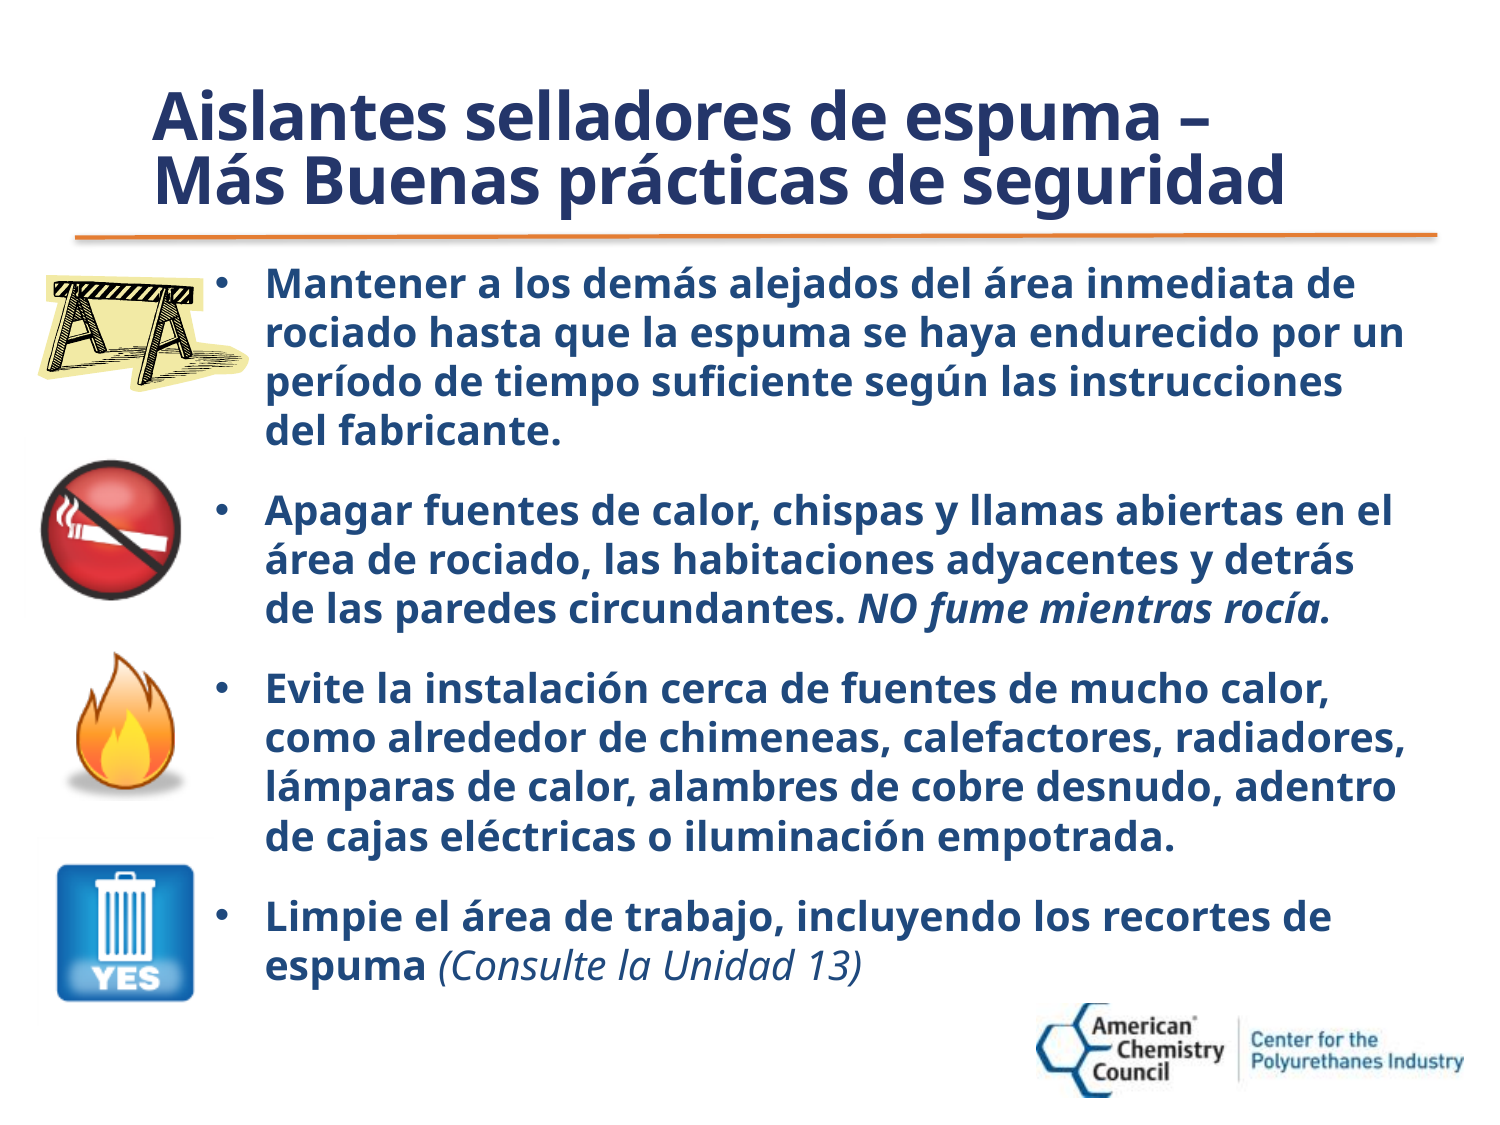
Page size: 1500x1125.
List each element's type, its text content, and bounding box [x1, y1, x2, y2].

title Aislantes selladores de espuma – Más Buenas prácticas de seguridad [137, 37, 1313, 225]
picture [1036, 1003, 1464, 1098]
picture [37, 837, 214, 1026]
list Mantener a los demás alejados del área inmediata de rociado hasta que la espuma se haya endurecido por un período de tiempo suficiente según las instrucciones del fabricante. Apagar fuentes de calor, chispas y llamas abiertas en el área de rociado, las habitaciones adyacentes y detrás de las paredes circundantes. NO fume mientras rocía. Evite la instalación cerca de fuentes de mucho calor, como alrededor de chimeneas, calefactores, radiadores, lámparas de calor, alambres de cobre desnudo, adentro de cajas eléctricas o iluminación empotrada. Limpie el área de trabajo, incluyendo los recortes de espuma (Consulte la Unidad 13) [200, 249, 1425, 1038]
picture [37, 274, 251, 393]
picture [24, 437, 201, 618]
picture [49, 649, 201, 801]
